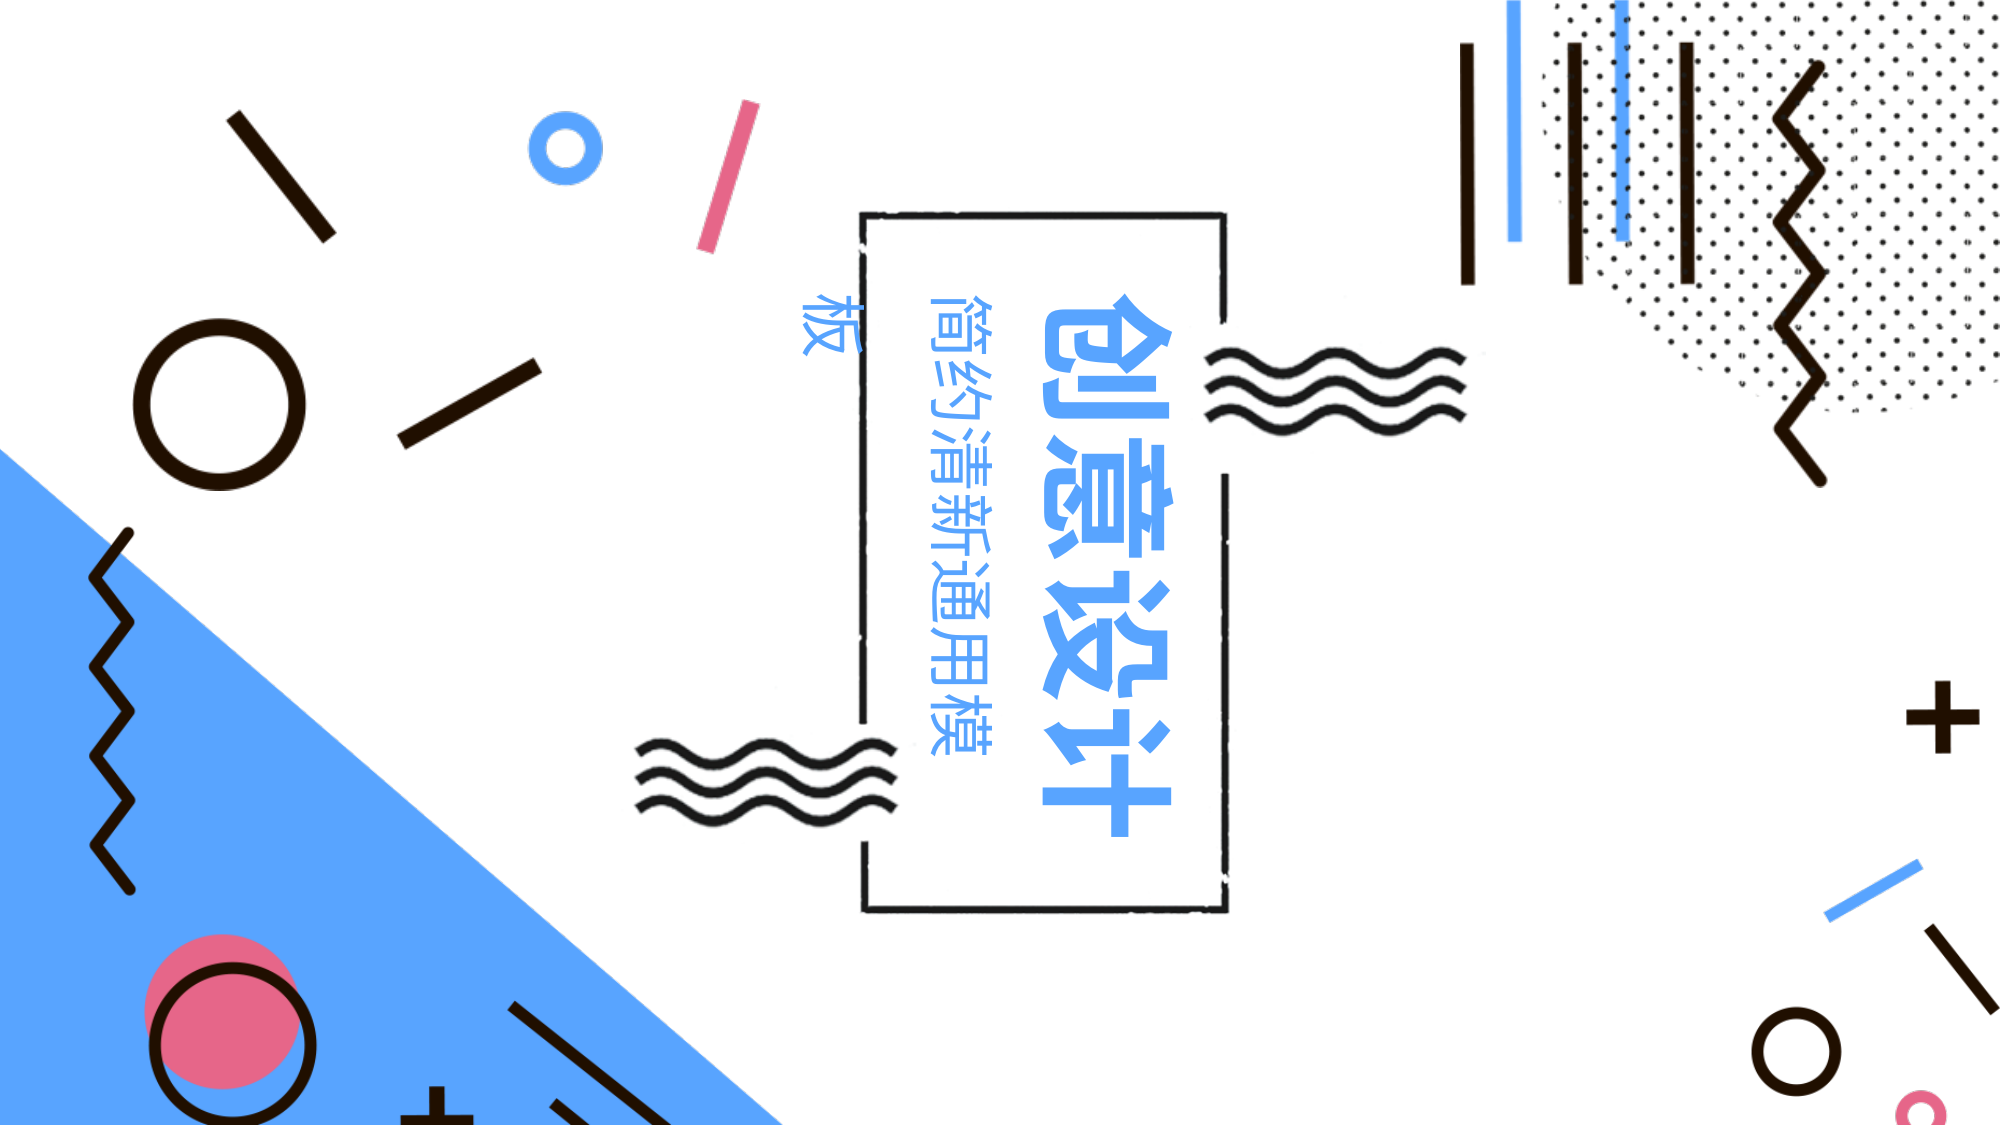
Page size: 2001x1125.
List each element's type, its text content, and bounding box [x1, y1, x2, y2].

picture [0, 0, 2000, 1125]
text_box 创意设计 [1005, 277, 1201, 845]
text_box 简约清新通用模板 [900, 277, 1059, 831]
